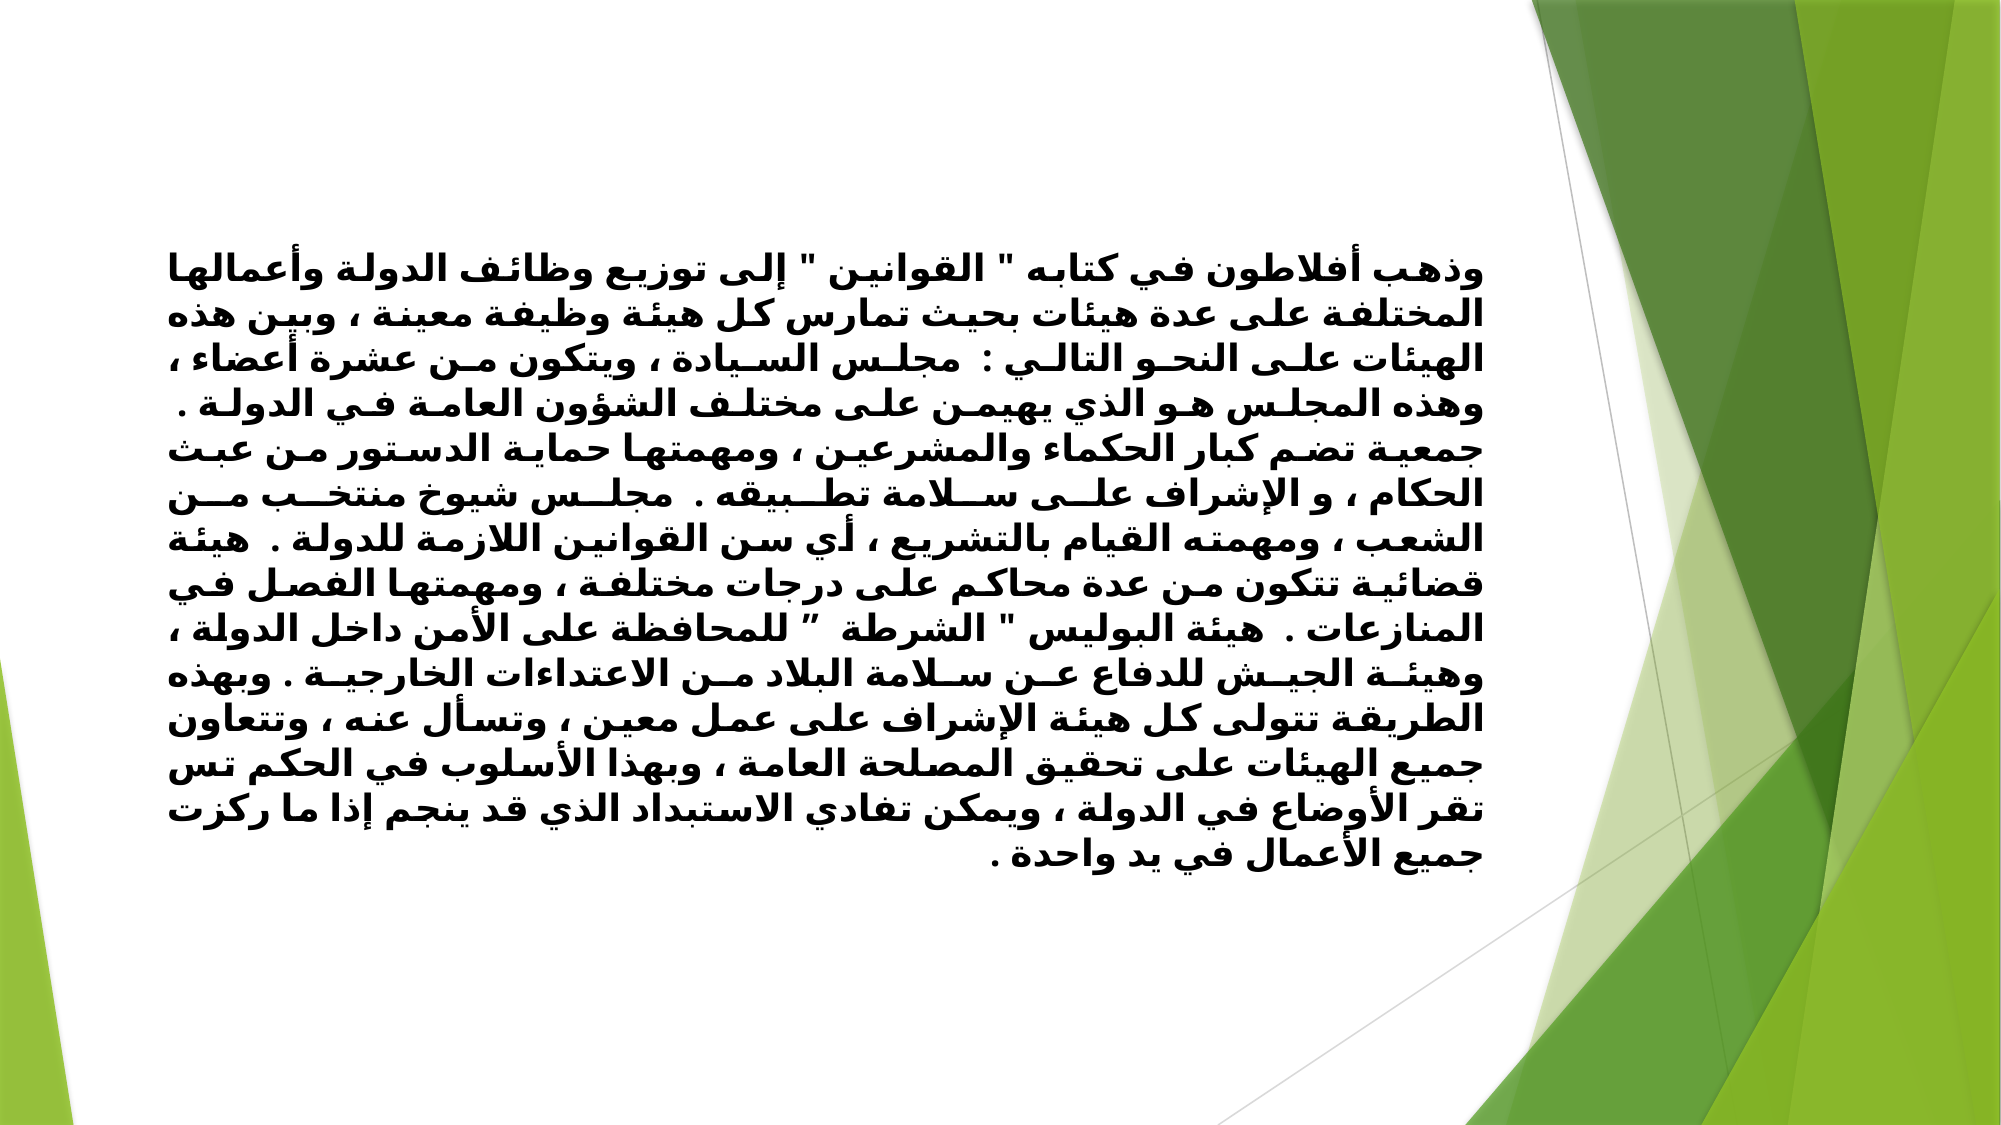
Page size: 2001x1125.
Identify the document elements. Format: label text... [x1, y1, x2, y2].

text_box وذهب أفلاطون في كتابه " القوانين " إلى توزيع وظائف الدولة وأعمالها المختلفة على عدة هيئات بحيث تمارس كل هيئة وظيفة معينة ، وبين هذه الهيئات على النحو التالي : مجلس السيادة ، ويتكون من عشرة أعضاء ، وهذه المجلس هو الذي يهيمن على مختلف الشؤون العامة في الدولة . جمعية تضم كبار الحكماء والمشرعين ، ومهمتها حماية الدستور من عبث الحكام ، و الإشراف على سلامة تطبيقه . مجلس شيوخ منتخب من الشعب ، ومهمته القيام بالتشريع ، أي سن القوانين اللازمة للدولة . هيئة قضائية تتكون من عدة محاكم على درجات مختلفة ، ومهمتها الفصل في المنازعات . هيئة البوليس " الشرطة ” للمحافظة على الأمن داخل الدولة ، وهيئة الجيش للدفاع عن سلامة البلاد من الاعتداءات الخارجية . وبهذه الطريقة تتولى كل هيئة الإشراف على عمل معين ، وتسأل عنه ، وتتعاون جميع الهيئات على تحقيق المصلحة العامة ، وبهذا الأسلوب في الحكم تس تقر الأوضاع في الدولة ، ويمكن تفادي الاستبداد الذي قد ينجم إذا ما ركزت جميع الأعمال في يد واحدة . [152, 236, 1500, 882]
